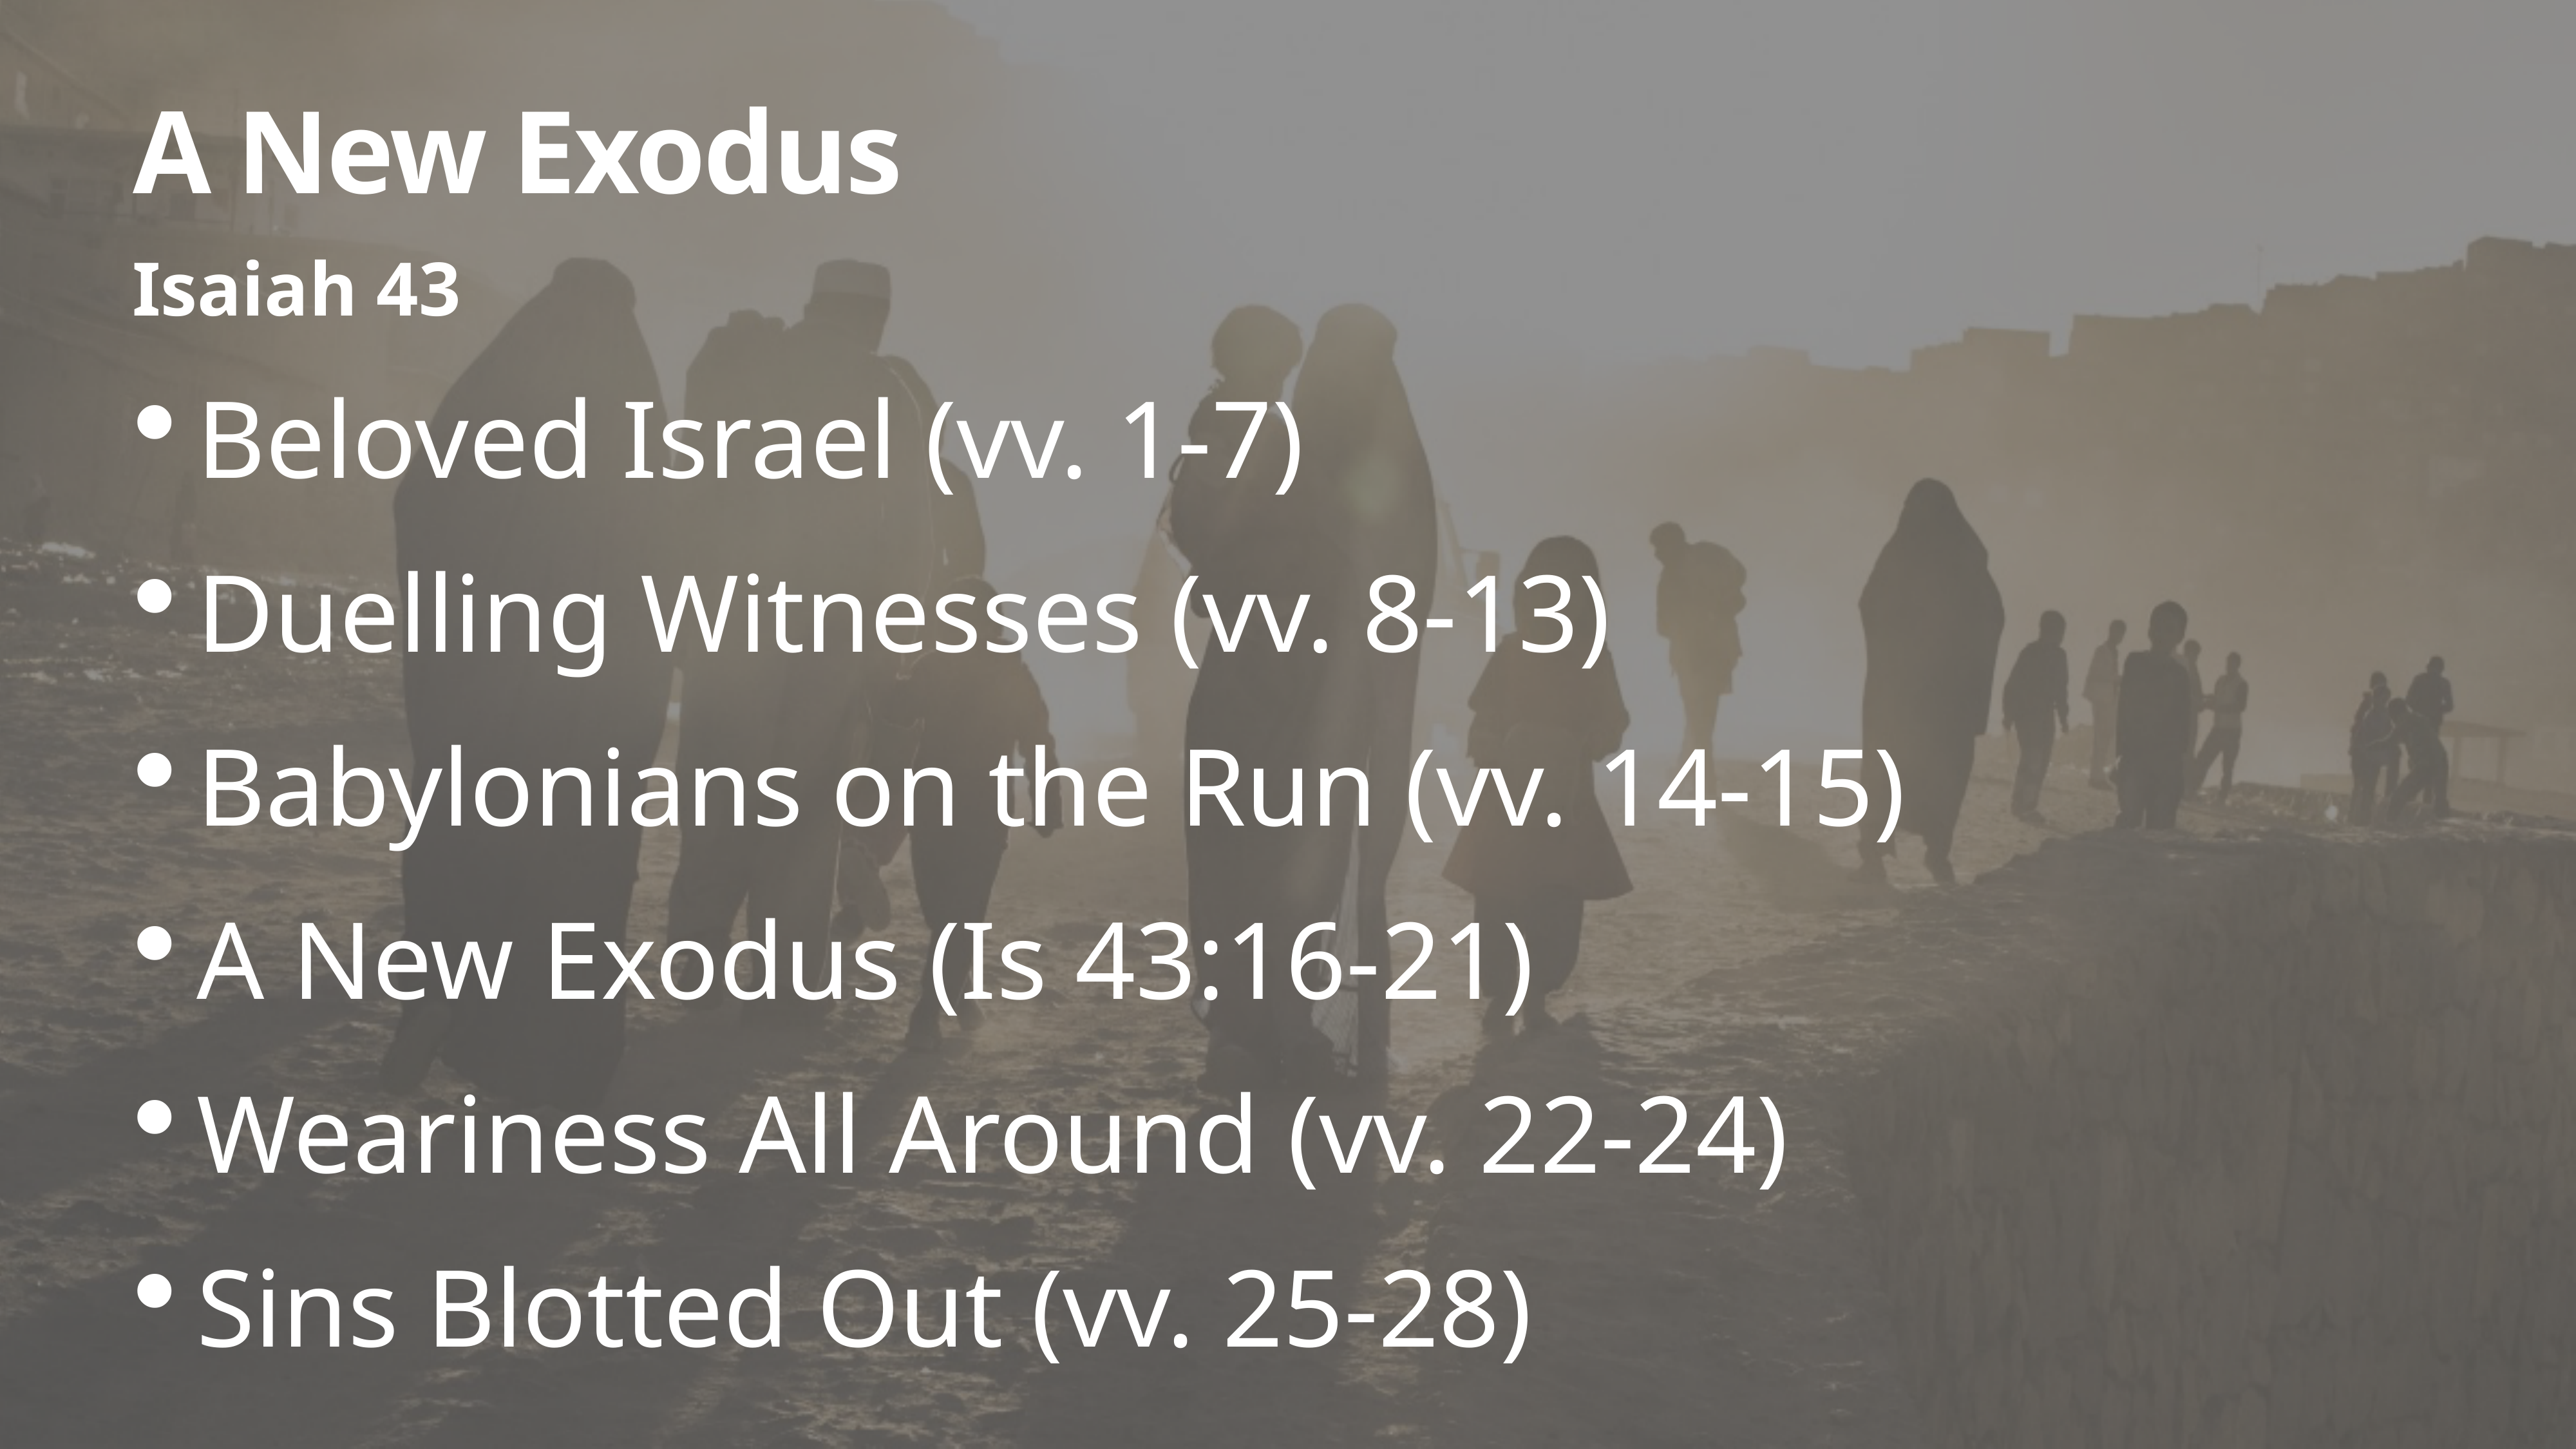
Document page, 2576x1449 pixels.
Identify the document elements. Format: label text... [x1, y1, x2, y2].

list Beloved Israel (vv. 1-7) Duelling Witnesses (vv. 8-13) Babylonians on the Run (vv. 14-15) A New Exodus (Is 43:16-21) Weariness All Around (vv. 22-24) Sins Blotted Out (vv. 25-28) [127, 381, 2449, 1389]
title A New Exodus [127, 100, 2449, 236]
list Isaiah 43 [127, 236, 2449, 337]
picture [0, 0, 2576, 1449]
